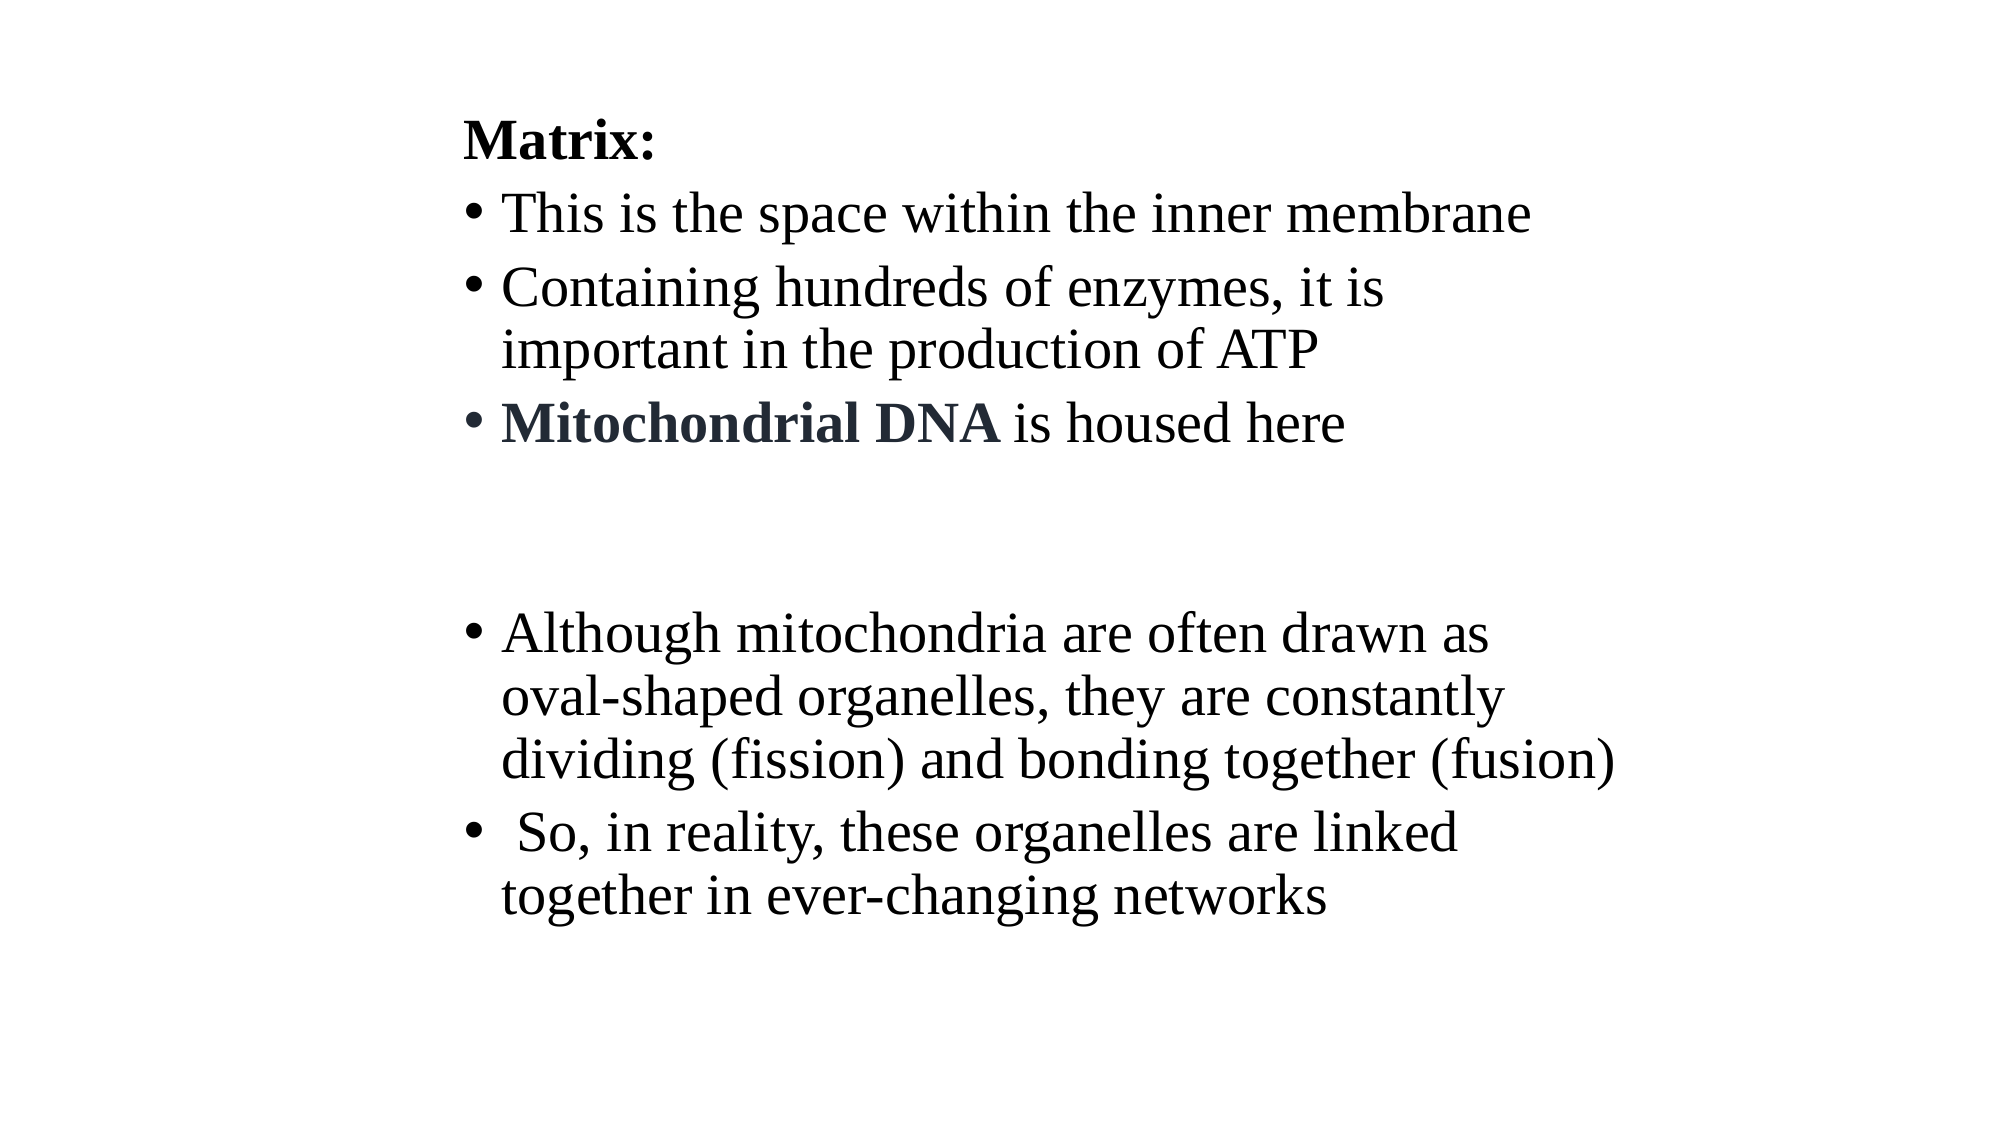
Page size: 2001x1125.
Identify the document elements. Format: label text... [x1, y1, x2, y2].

list Matrix: This is the space within the inner membrane Containing hundreds of enzymes, it is important in the production of ATP Mitochondrial DNA is housed here Although mitochondria are often drawn as oval-shaped organelles, they are constantly dividing (fission) and bonding together (fusion) So, in reality, these organelles are linked together in ever-changing networks [373, 101, 1638, 1035]
